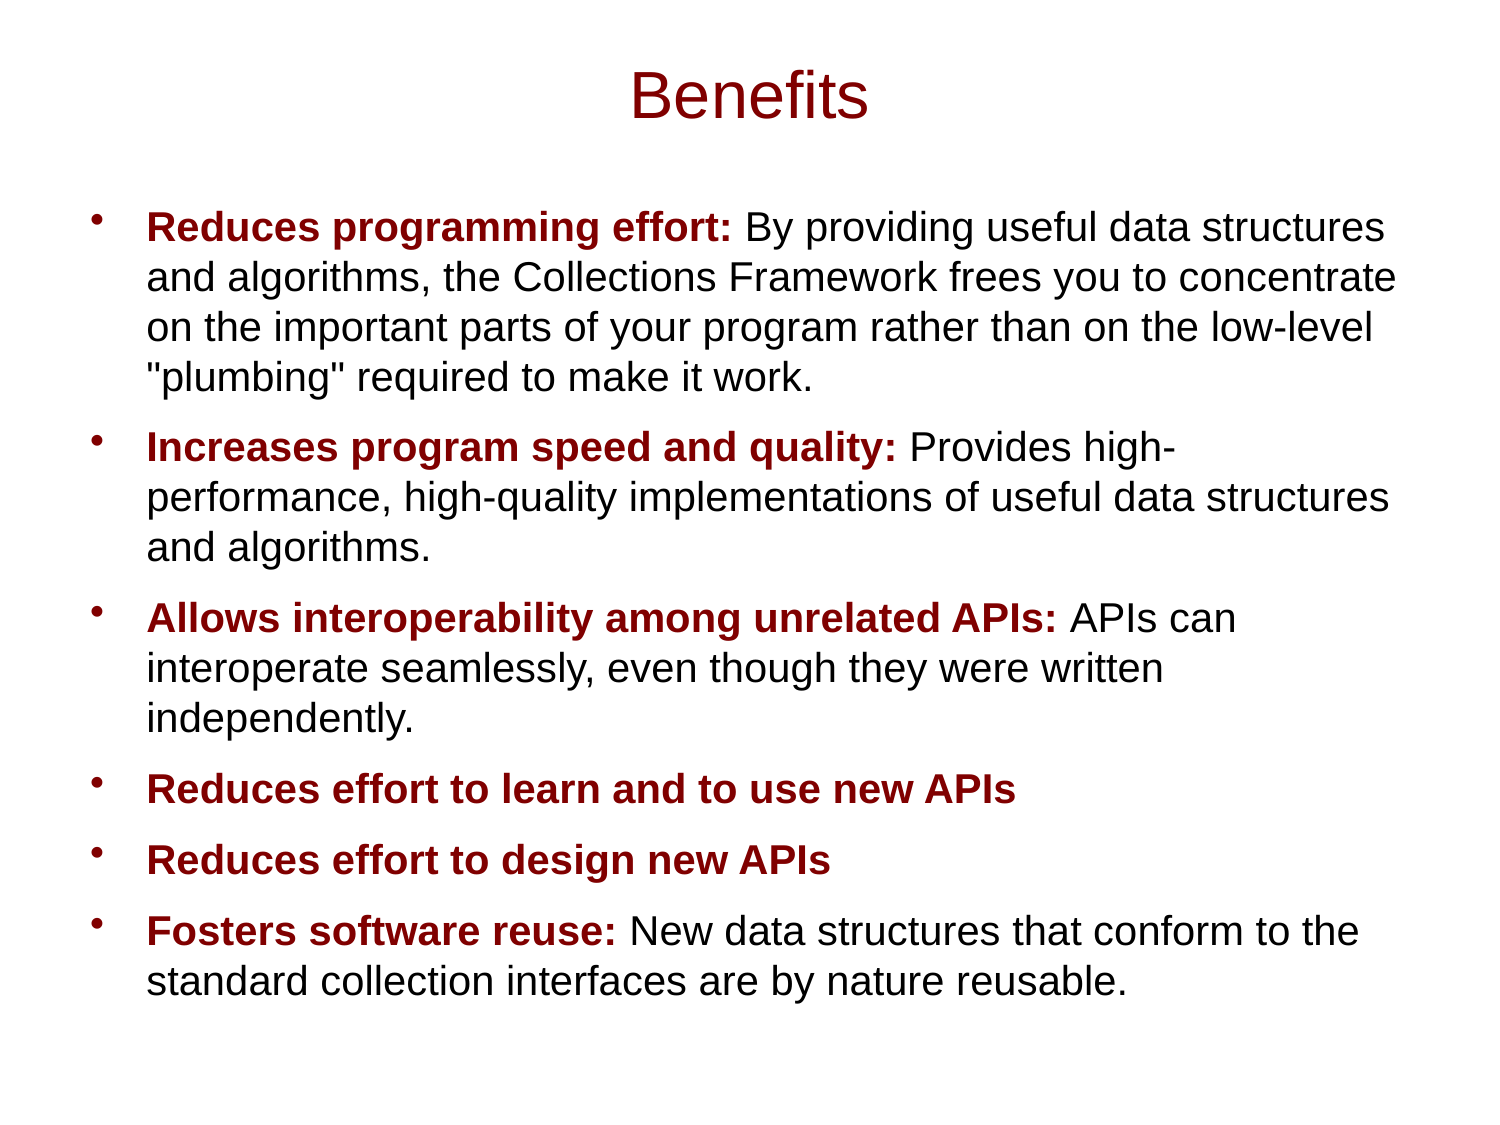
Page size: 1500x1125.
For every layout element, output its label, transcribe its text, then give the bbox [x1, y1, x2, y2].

title Benefits [74, 44, 1426, 139]
list Reduces programming effort: By providing useful data structures and algorithms, the Collections Framework frees you to concentrate on the important parts of your program rather than on the low-level "plumbing" required to make it work. Increases program speed and quality: Provides high-performance, high-quality implementations of useful data structures and algorithms. Allows interoperability among unrelated APIs: APIs can interoperate seamlessly, even though they were written independently. Reduces effort to learn and to use new APIs Reduces effort to design new APIs Fosters software reuse: New data structures that conform to the standard collection interfaces are by nature reusable. [74, 191, 1426, 1006]
